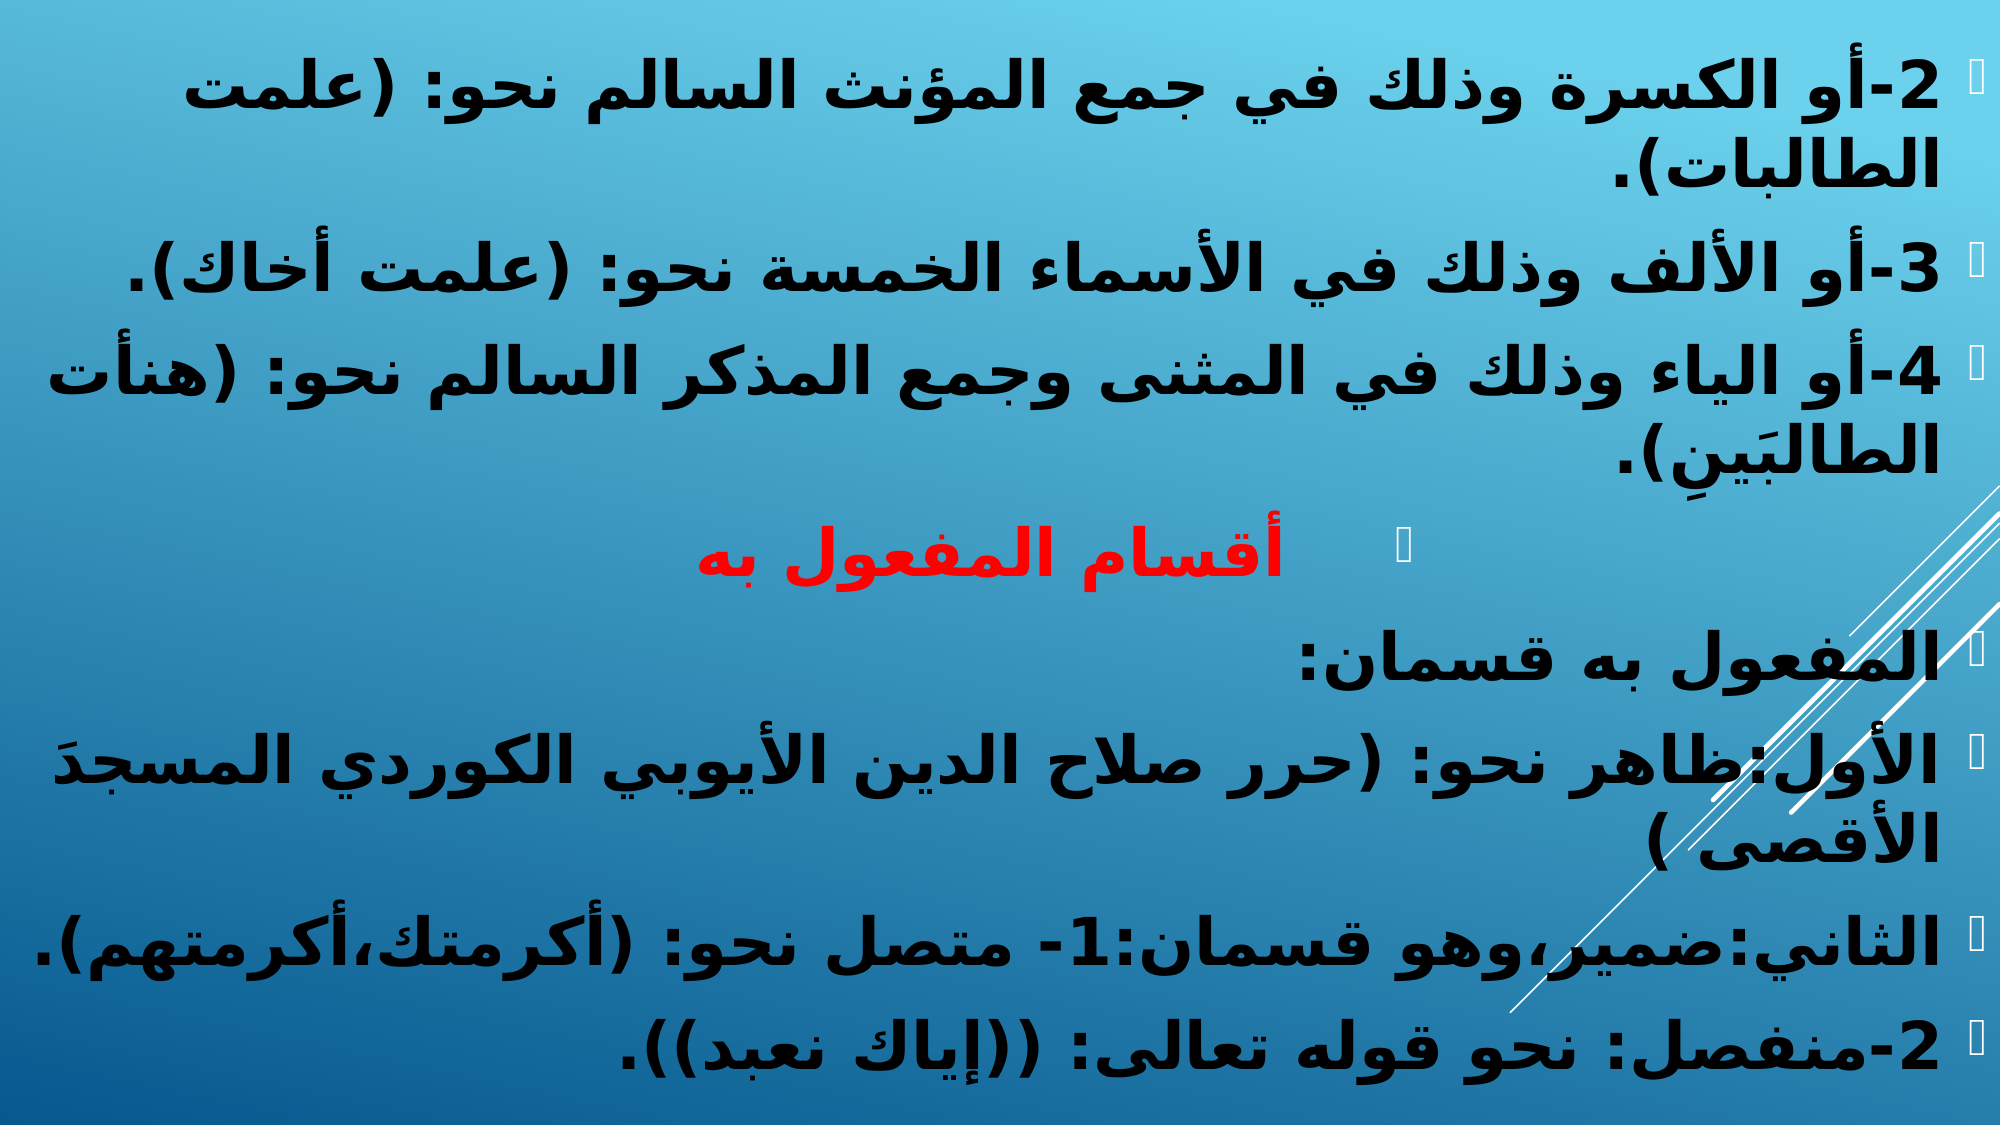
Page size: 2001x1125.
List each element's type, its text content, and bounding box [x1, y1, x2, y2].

list 2-أو الكسرة وذلك في جمع المؤنث السالم نحو: (علمت الطالبات). 3-أو الألف وذلك في الأسماء الخمسة نحو: (علمت أخاك). 4-أو الياء وذلك في المثنى وجمع المذكر السالم نحو: (هنأت الطالبَينِ). أقسام المفعول به المفعول به قسمان: الأول:ظاهر نحو: (حرر صلاح الدين الأيوبي الكوردي المسجدَ الأقصى ) الثاني:ضمير،وهو قسمان:1- متصل نحو: (أكرمتك،أكرمتهم). 2-منفصل: نحو قوله تعالى: ((إياك نعبد)). [0, 0, 2000, 1125]
